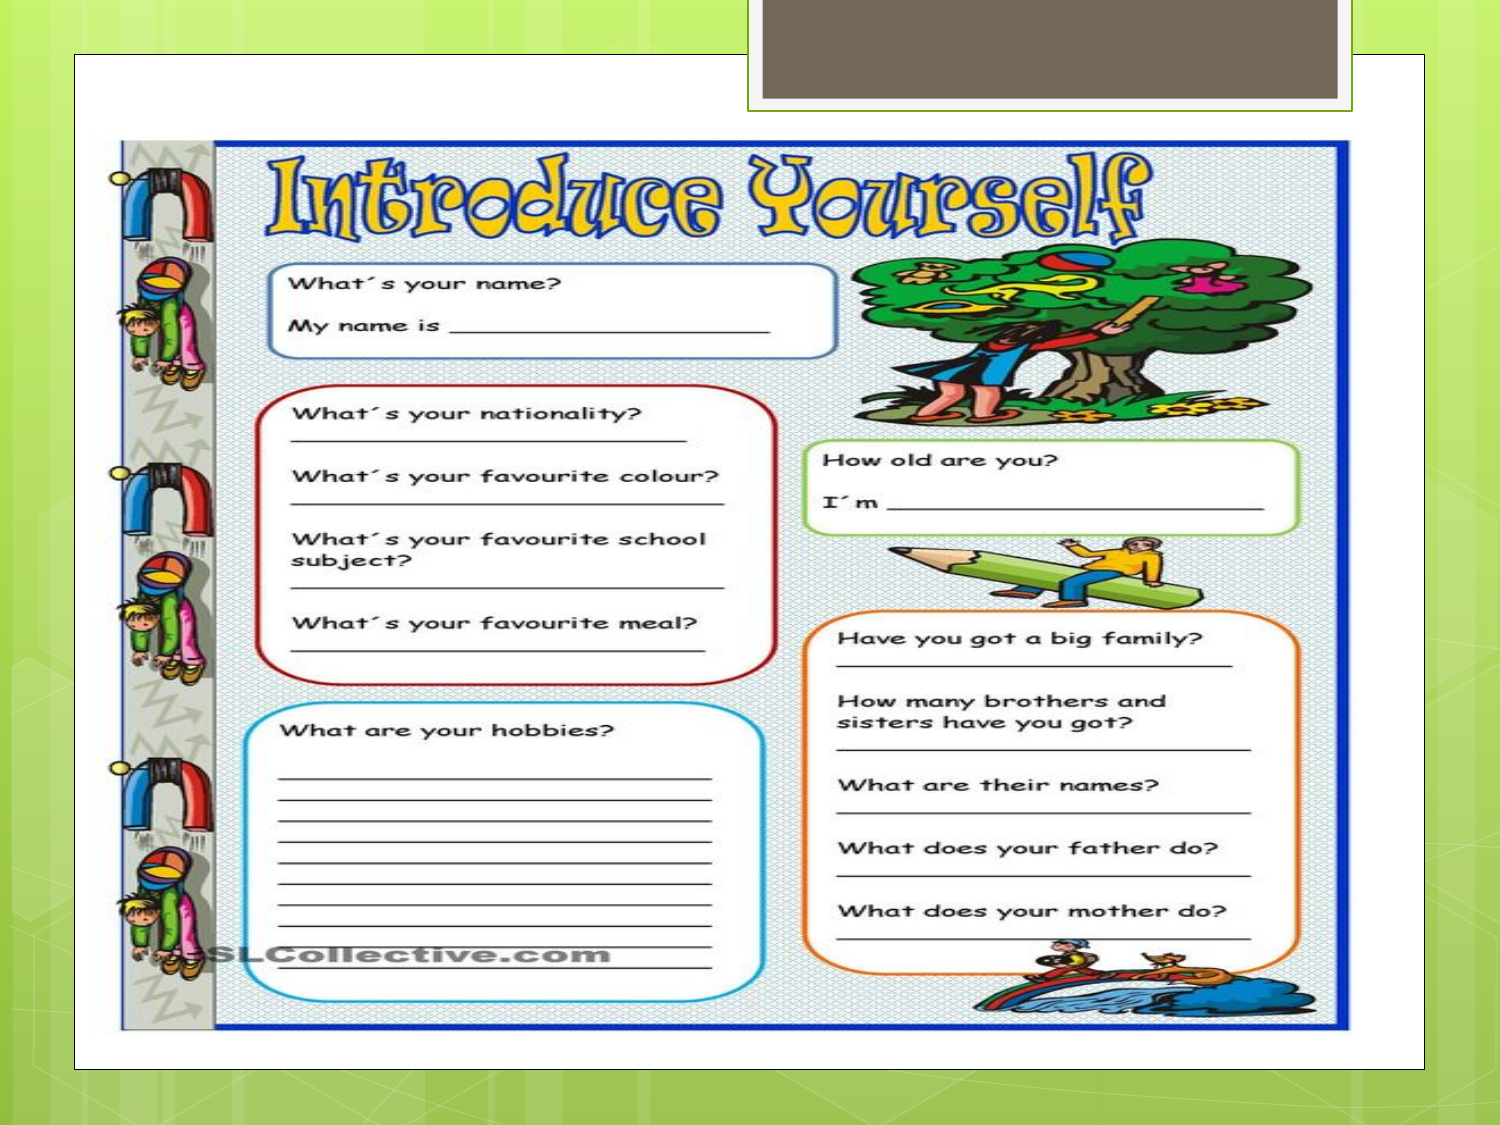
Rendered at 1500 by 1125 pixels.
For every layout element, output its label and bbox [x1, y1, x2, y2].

picture [88, 130, 1365, 1036]
